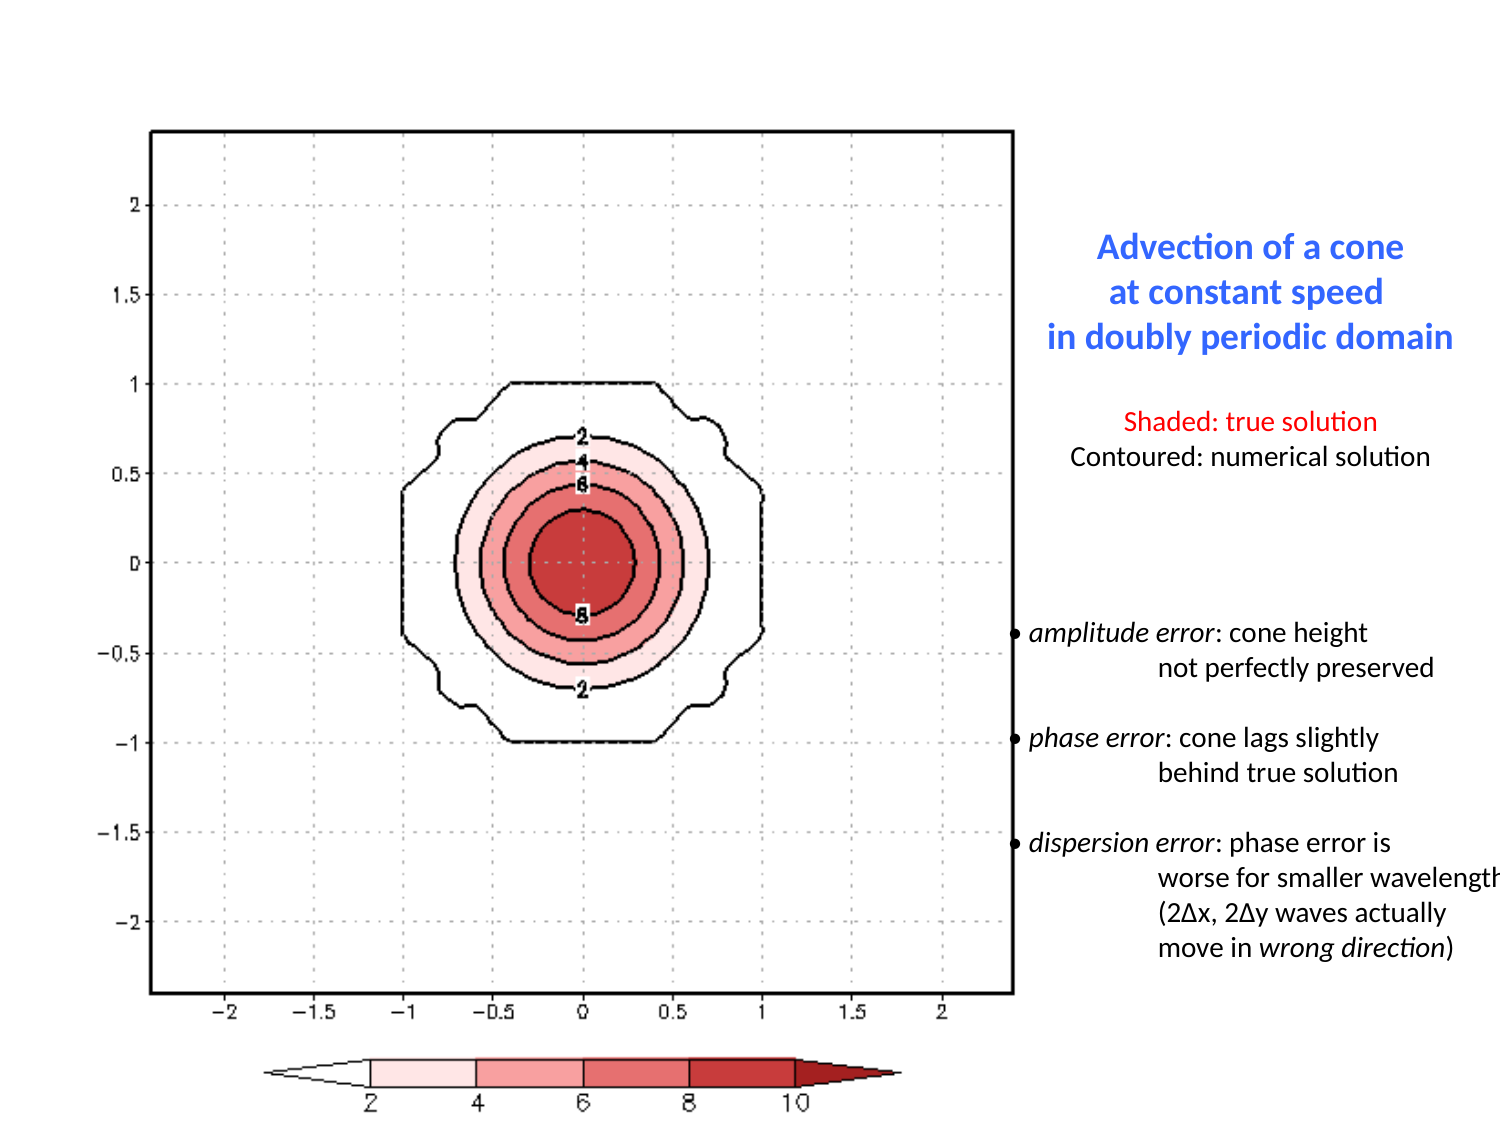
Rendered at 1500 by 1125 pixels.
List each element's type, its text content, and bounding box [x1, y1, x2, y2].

text_box • amplitude error: cone height not perfectly preserved • phase error: cone lags slightly behind true solution • dispersion error: phase error is worse for smaller wavelengths (2∆x, 2∆y waves actually move in wrong direction) [1483, 605, 1500, 971]
picture [20, 0, 1478, 1125]
